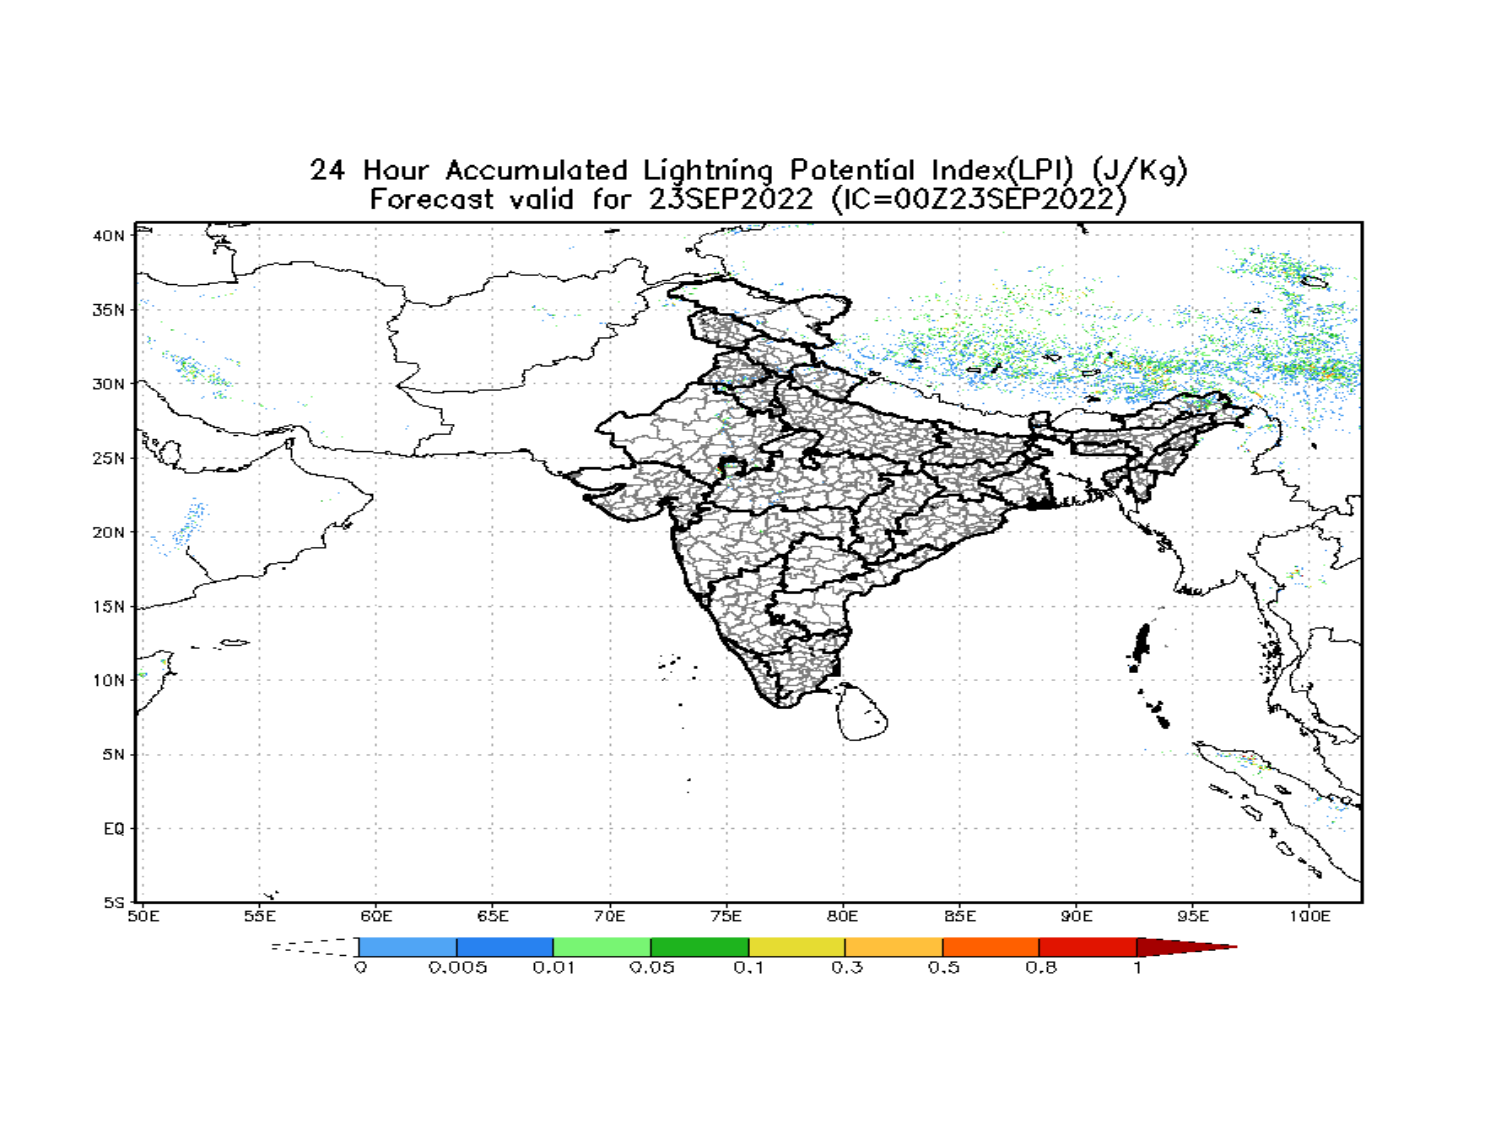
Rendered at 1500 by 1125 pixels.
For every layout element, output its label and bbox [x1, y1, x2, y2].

picture [74, 149, 1426, 976]
